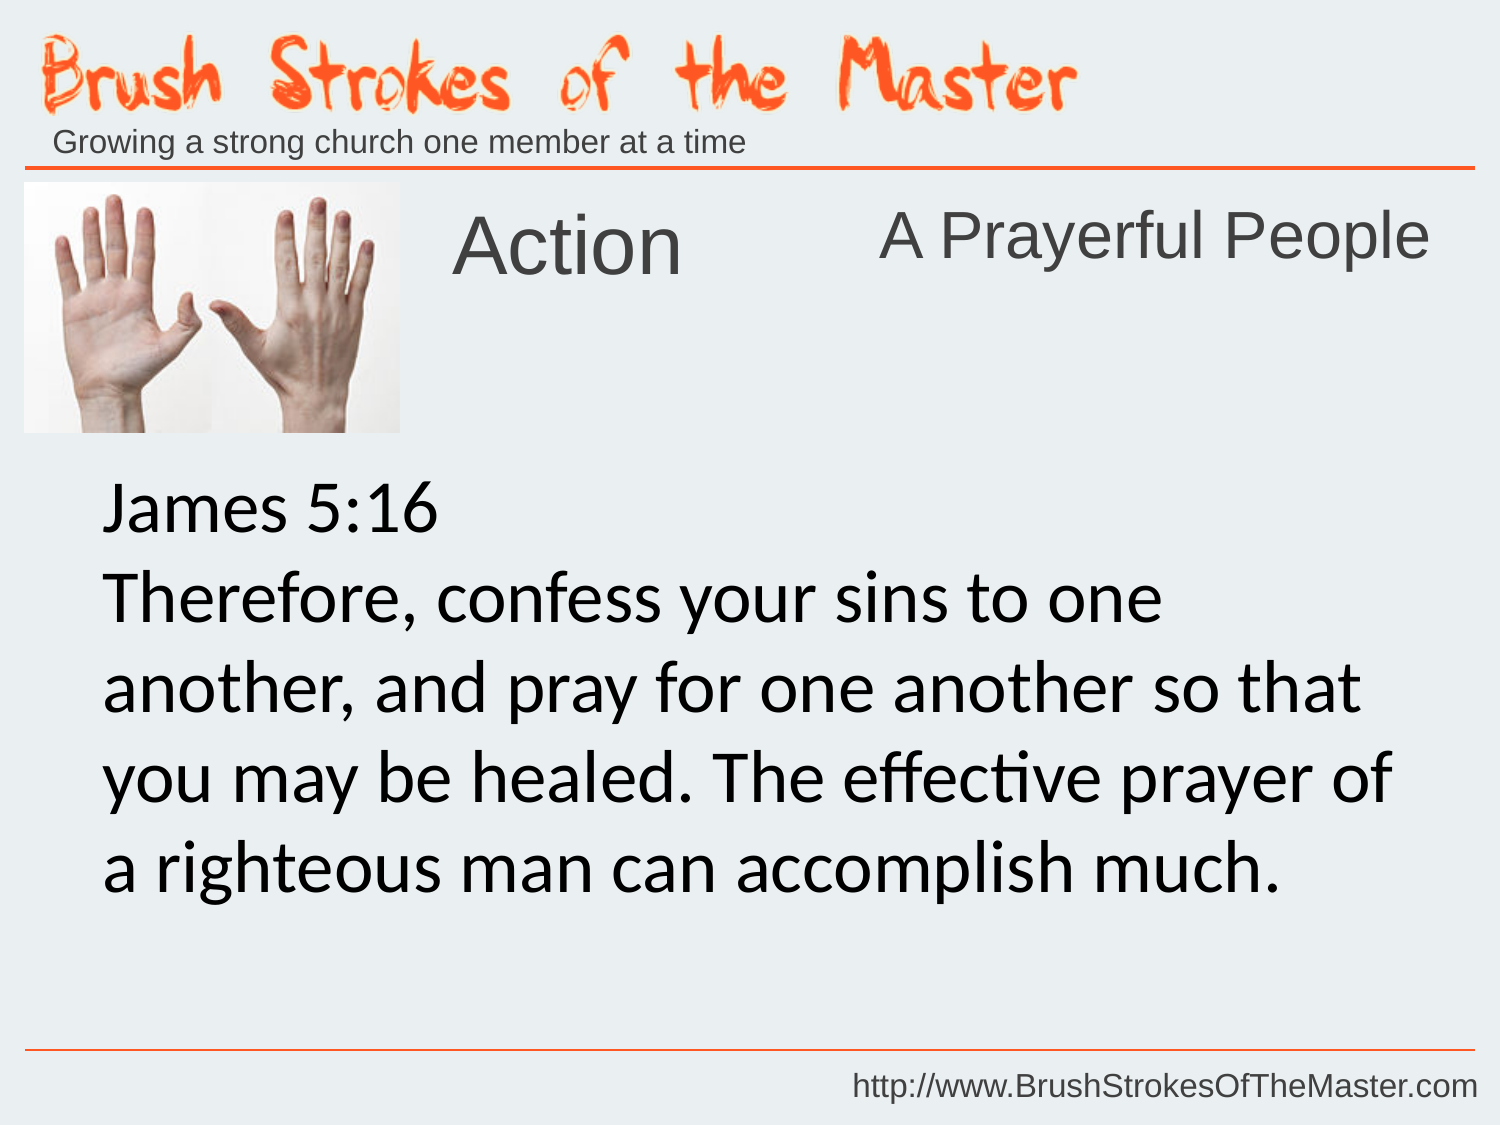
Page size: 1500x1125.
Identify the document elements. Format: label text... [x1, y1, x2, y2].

picture [24, 181, 401, 433]
text_box A Prayerful People [865, 184, 1447, 280]
picture [37, 24, 1085, 116]
text_box Action [437, 183, 699, 299]
text_box James 5:16 Therefore, confess your sins to one another, and pray for one another so that you may be healed. The effective prayer of a righteous man can accomplish much. [87, 449, 1438, 915]
